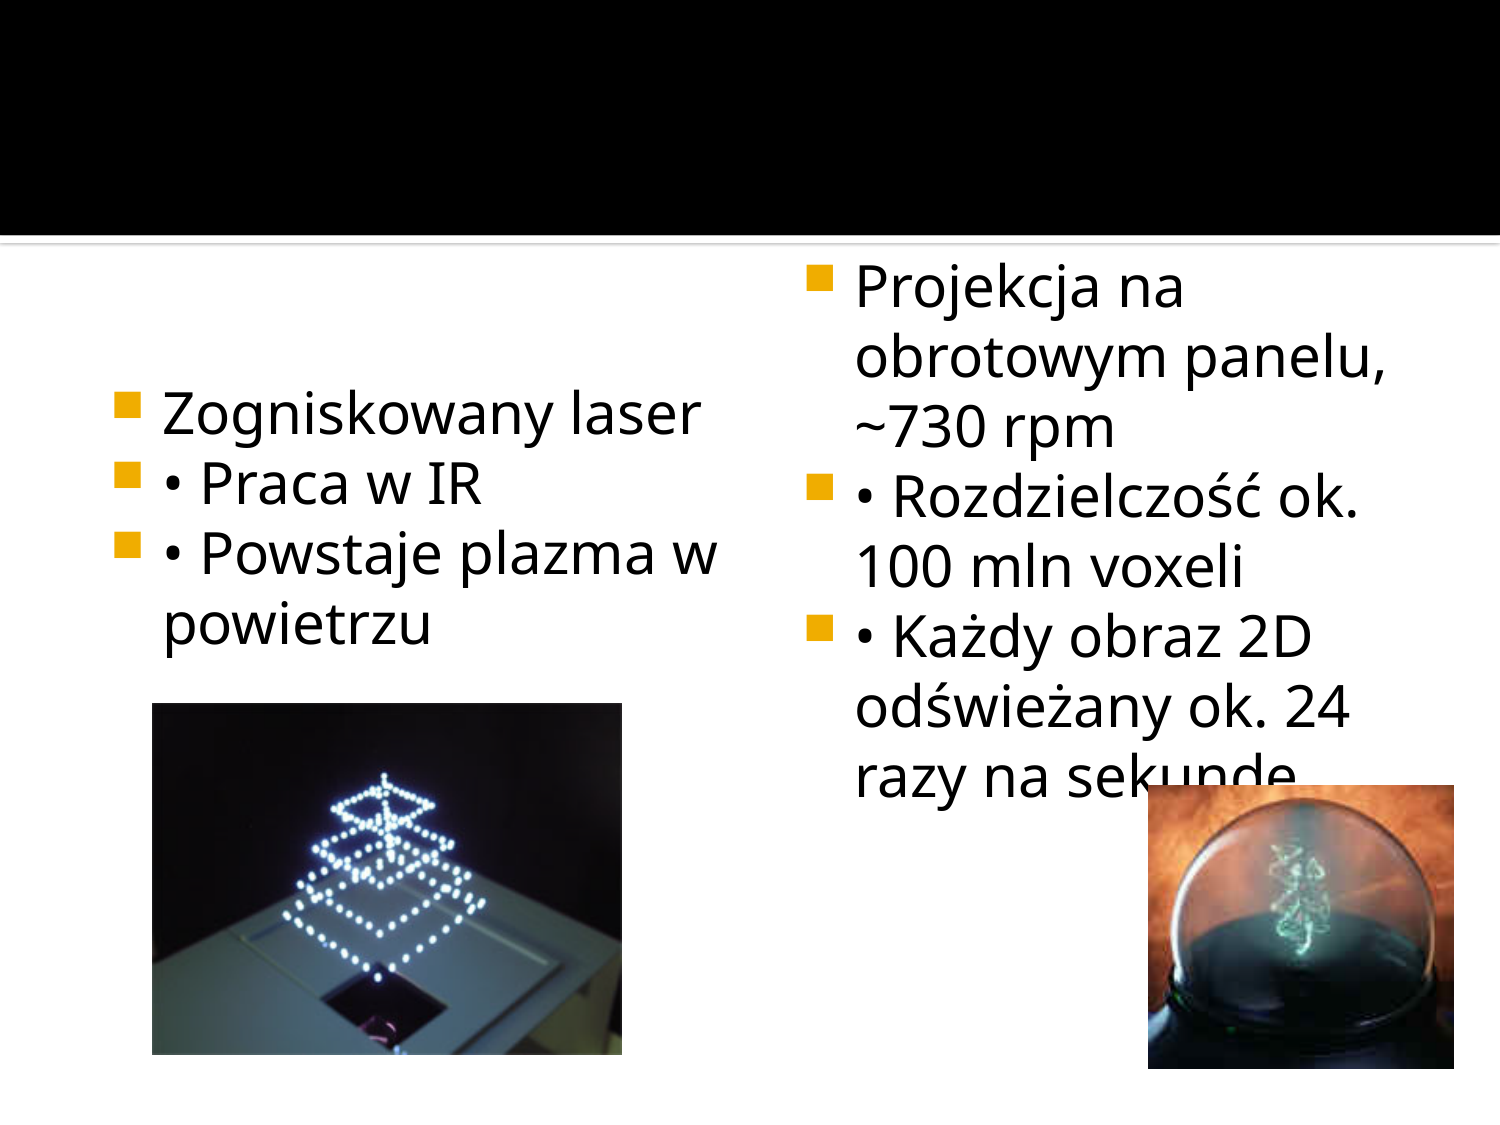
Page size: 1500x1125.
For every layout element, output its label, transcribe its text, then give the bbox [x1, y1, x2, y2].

list Projekcja na obrotowym panelu, ~730 rpm • Rozdzielczość ok. 100 mln voxeli • Każdy obraz 2D odświeżany ok. 24 razy na sekundę [773, 164, 1436, 923]
list Zogniskowany laser • Praca w IR • Powstaje plazma w powietrzu [75, 291, 738, 1050]
picture [152, 703, 622, 1055]
picture [1148, 785, 1454, 1069]
